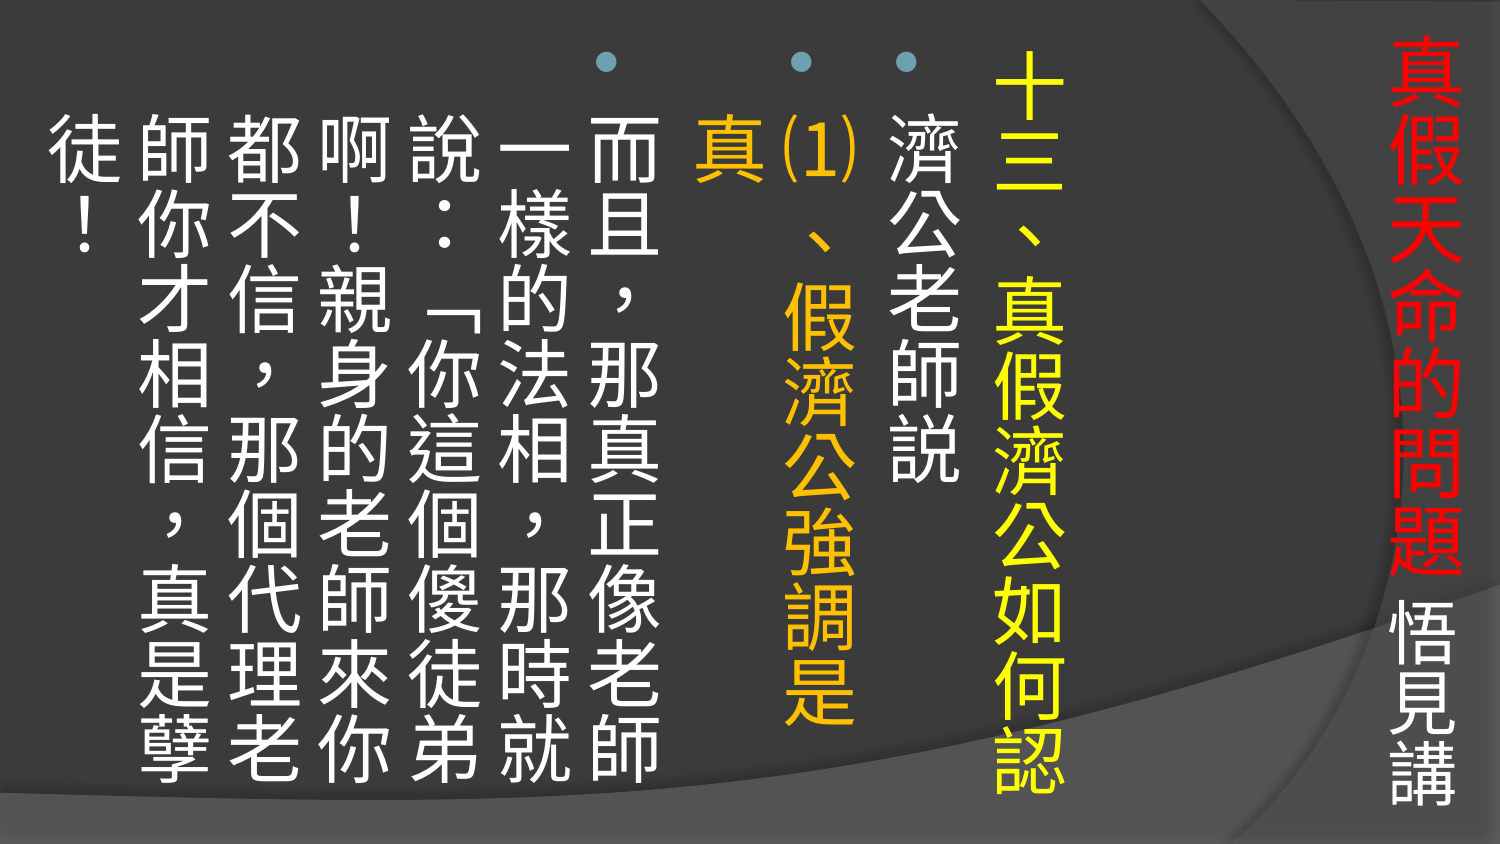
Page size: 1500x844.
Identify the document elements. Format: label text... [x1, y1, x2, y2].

list 十三、真假濟公如何認 濟公老師説 ⑴、假濟公強調是真 而且，那真正像老師一樣的法相，那時就說：「你這個傻徒弟啊！親身的老師來你都不信，那個代理老師你才相信，真是孽徒！ [29, 27, 1365, 820]
title 真假天命的問題 悟見講 [1364, 21, 1483, 820]
